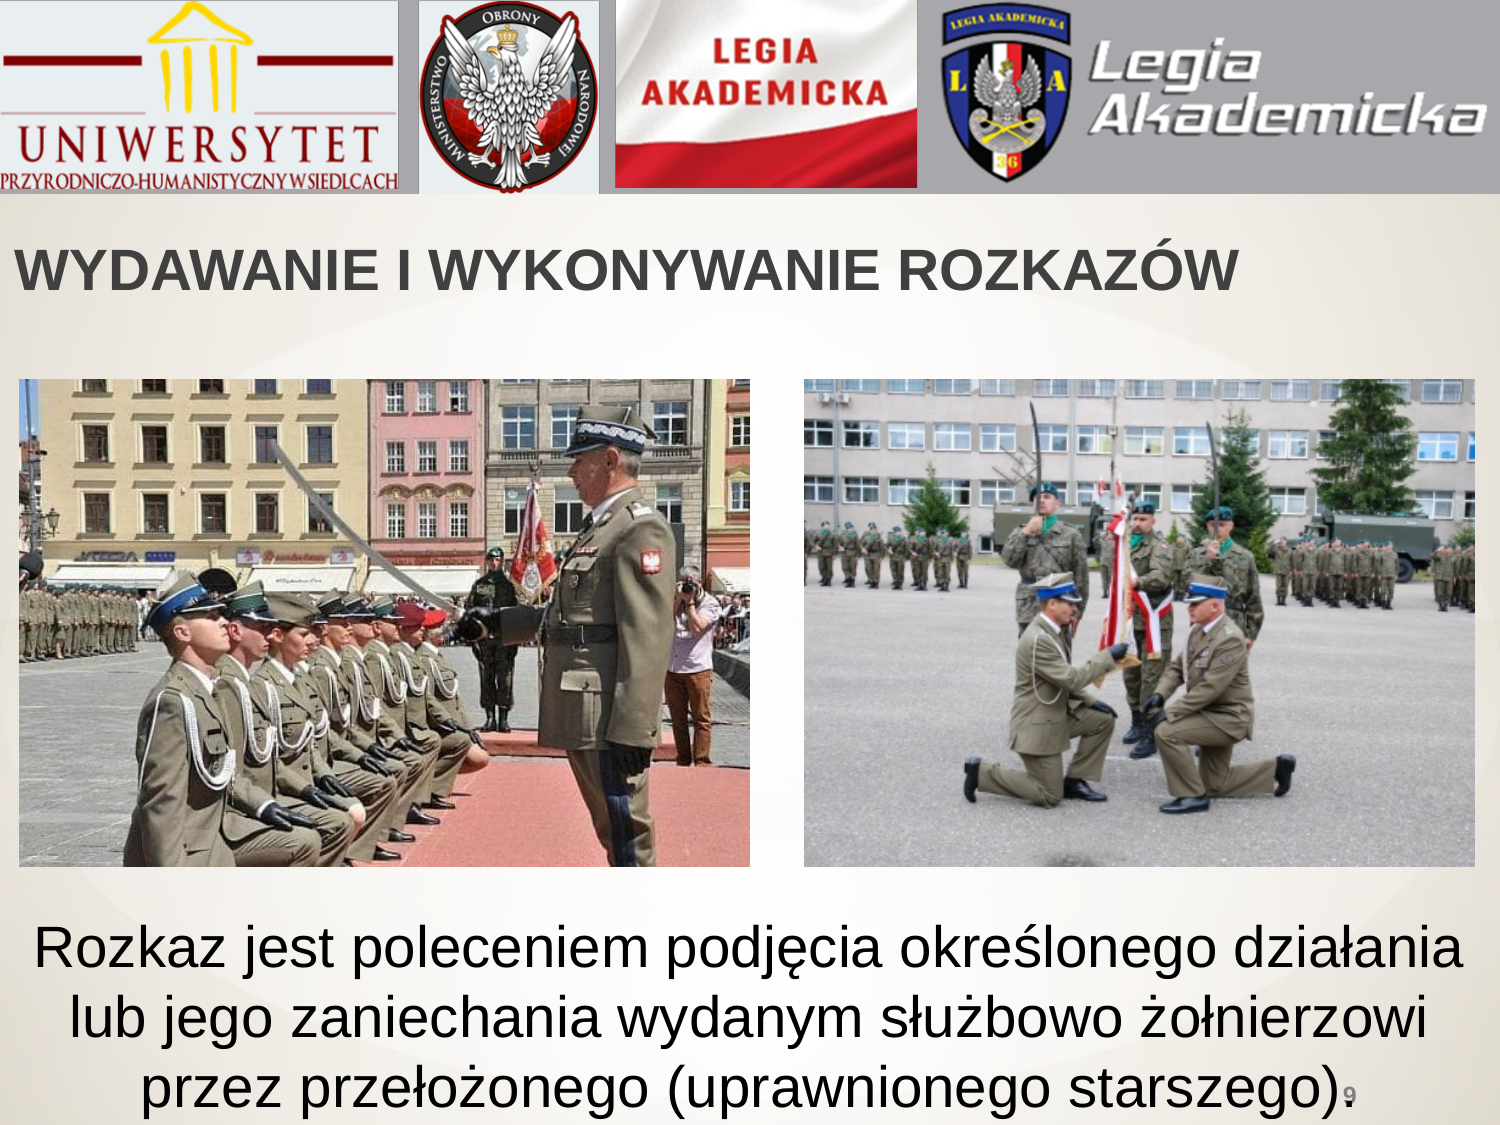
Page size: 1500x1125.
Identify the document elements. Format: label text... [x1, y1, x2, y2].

picture [19, 379, 751, 867]
picture [804, 379, 1475, 867]
text_box Rozkaz jest poleceniem podjęcia określonego działania lub jego zaniechania wydanym służbowo żołnierzowi przez przełożonego (uprawnionego starszego). [0, 901, 1500, 1125]
text_box WYDAWANIE I WYKONYWANIE ROZKAZÓW [0, 224, 1500, 356]
picture [0, 0, 1500, 195]
